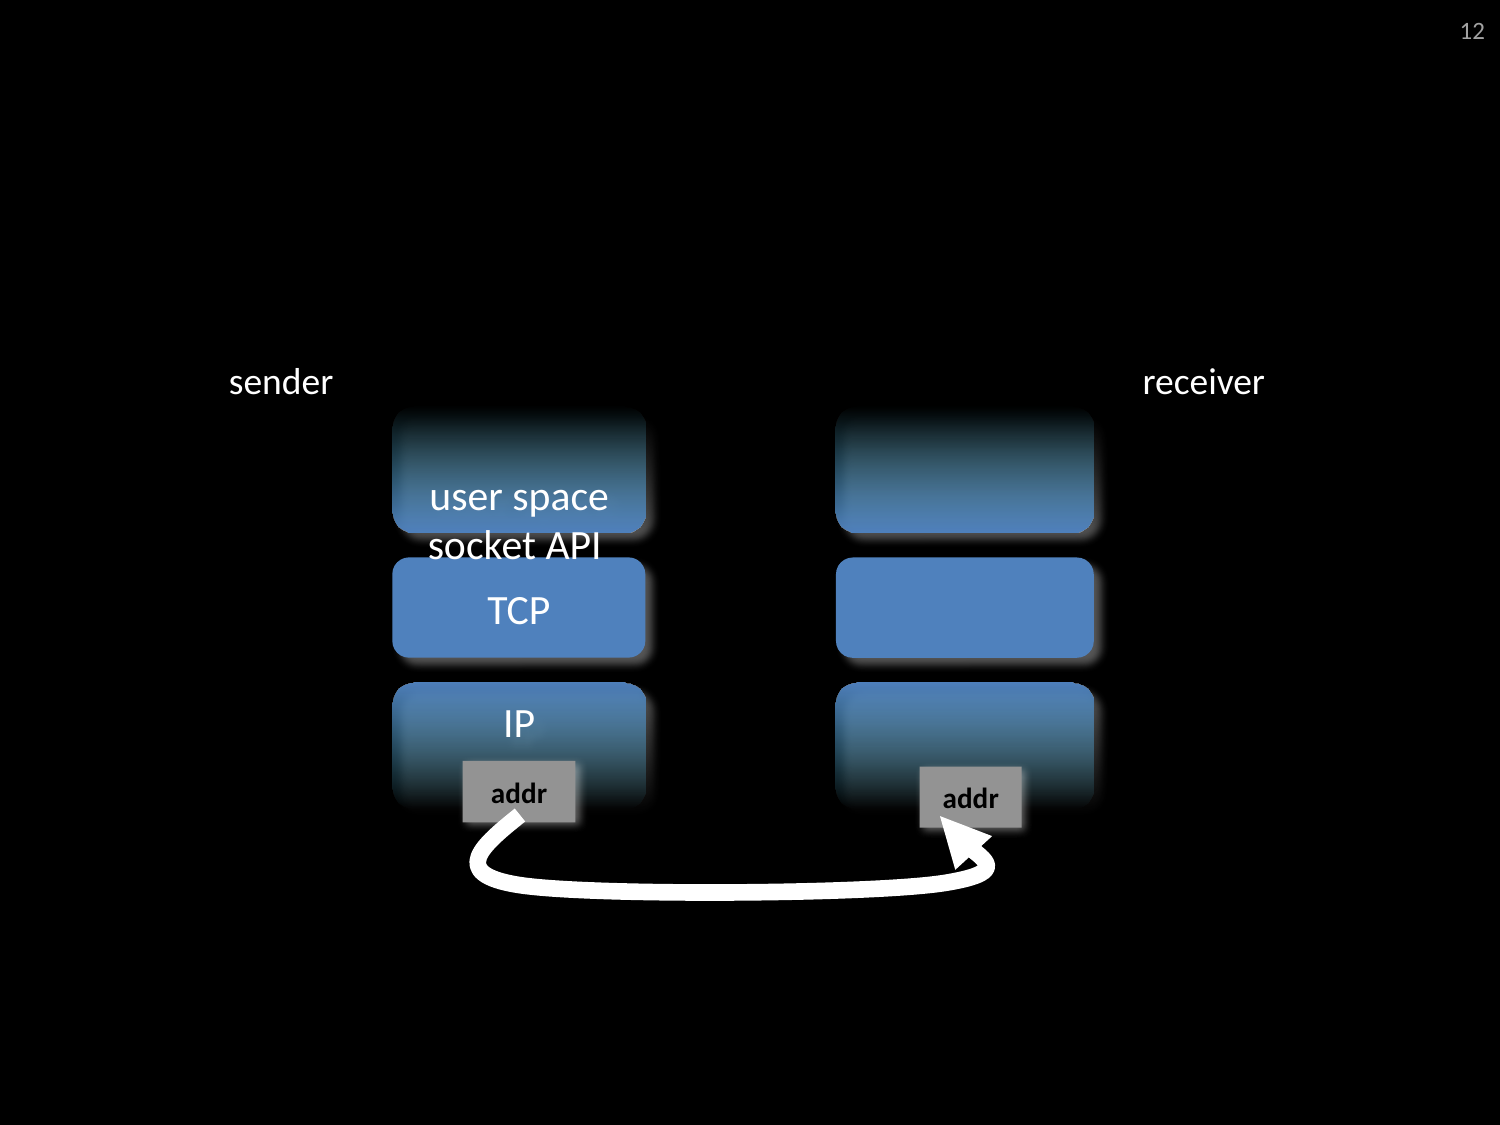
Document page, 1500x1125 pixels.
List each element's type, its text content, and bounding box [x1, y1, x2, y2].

text_box [833, 404, 1096, 535]
text_box [833, 680, 1096, 811]
text_box [833, 555, 1096, 660]
text_box user space [390, 404, 648, 532]
text_box sender [147, 349, 349, 410]
text_box receiver [1127, 349, 1329, 410]
text_box addr [461, 759, 578, 824]
slide_number 12 [1376, 0, 1500, 60]
text_box socket API [394, 510, 636, 575]
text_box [1024, 764, 1034, 811]
text_box [476, 808, 977, 894]
text_box TCP [390, 556, 648, 660]
text_box IP [390, 680, 648, 811]
text_box addr [918, 764, 1024, 830]
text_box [468, 758, 586, 811]
